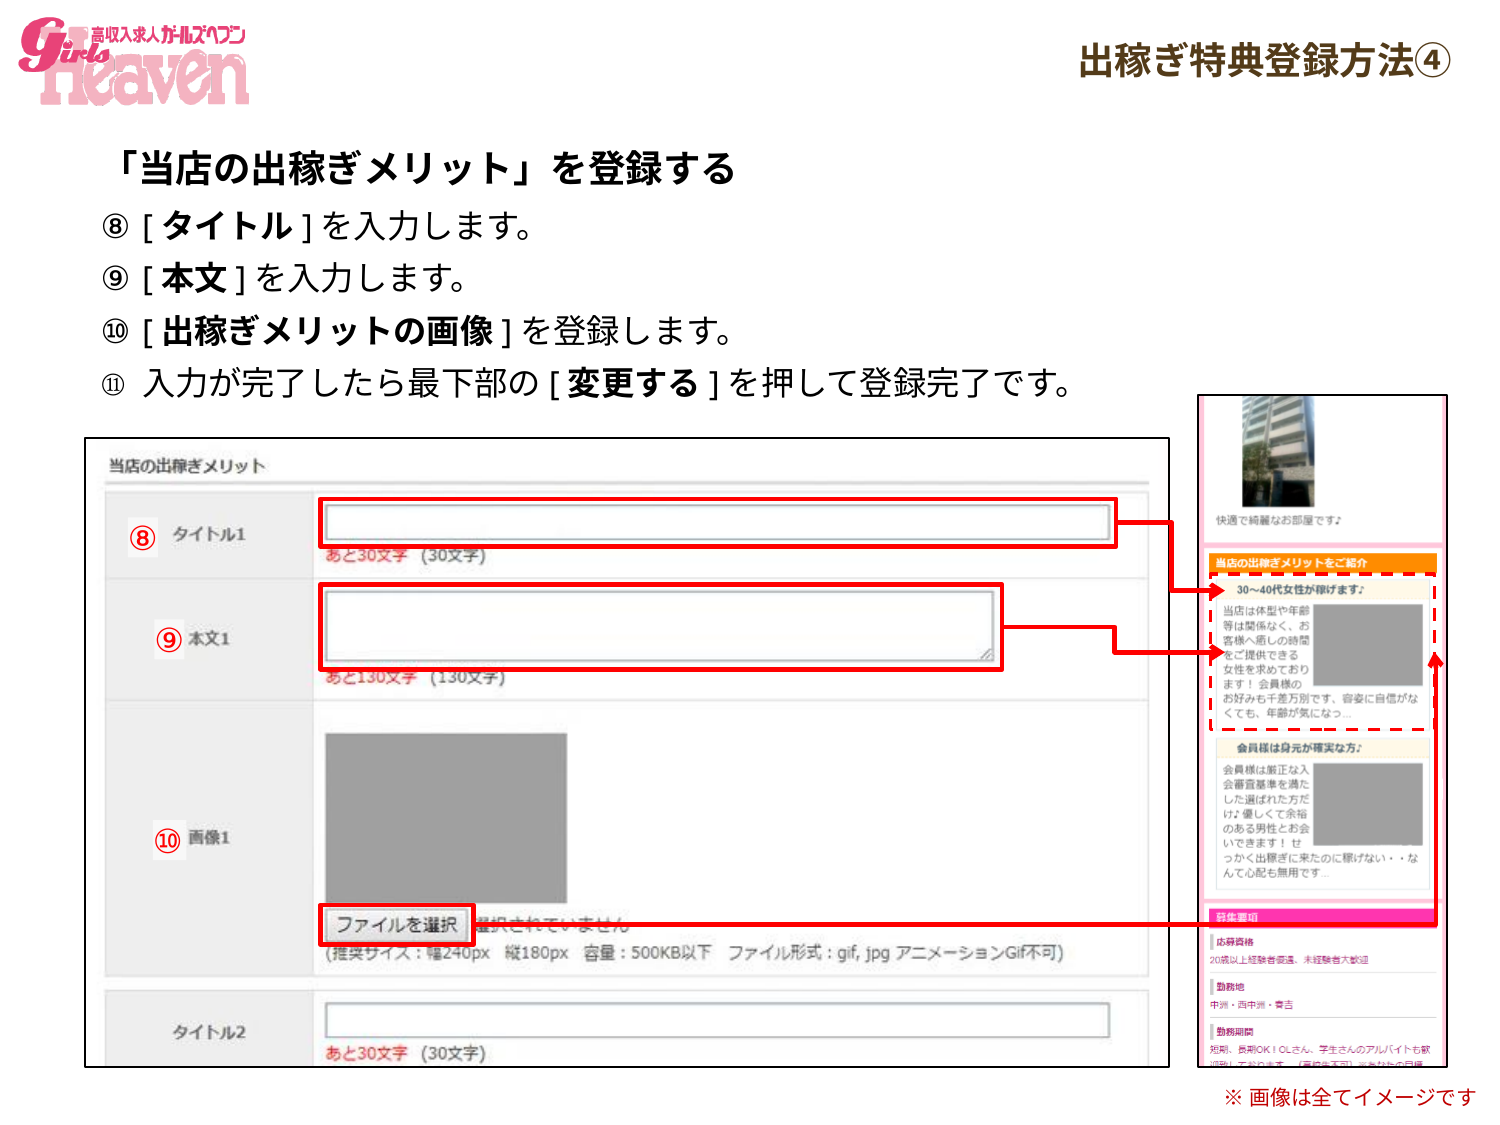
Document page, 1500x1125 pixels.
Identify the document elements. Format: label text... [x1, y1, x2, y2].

text_box [タイトル]を入力します。 [本文]を入力します。 [出稼ぎメリットの画像]を登録します。 入力が完了したら最下部の[変更する]を押して登録完了です。 [85, 197, 1414, 410]
title 出稼ぎ特典登録方法④ [116, 29, 1467, 90]
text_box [473, 651, 1435, 925]
picture [85, 438, 1168, 1067]
text_box 「当店の出稼ぎメリット」を登録する [85, 137, 1414, 197]
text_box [1001, 626, 1226, 650]
picture [1199, 395, 1447, 1067]
text_box ※画像は全てイメージです [1209, 1077, 1493, 1117]
picture [18, 9, 249, 111]
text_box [1115, 522, 1226, 591]
